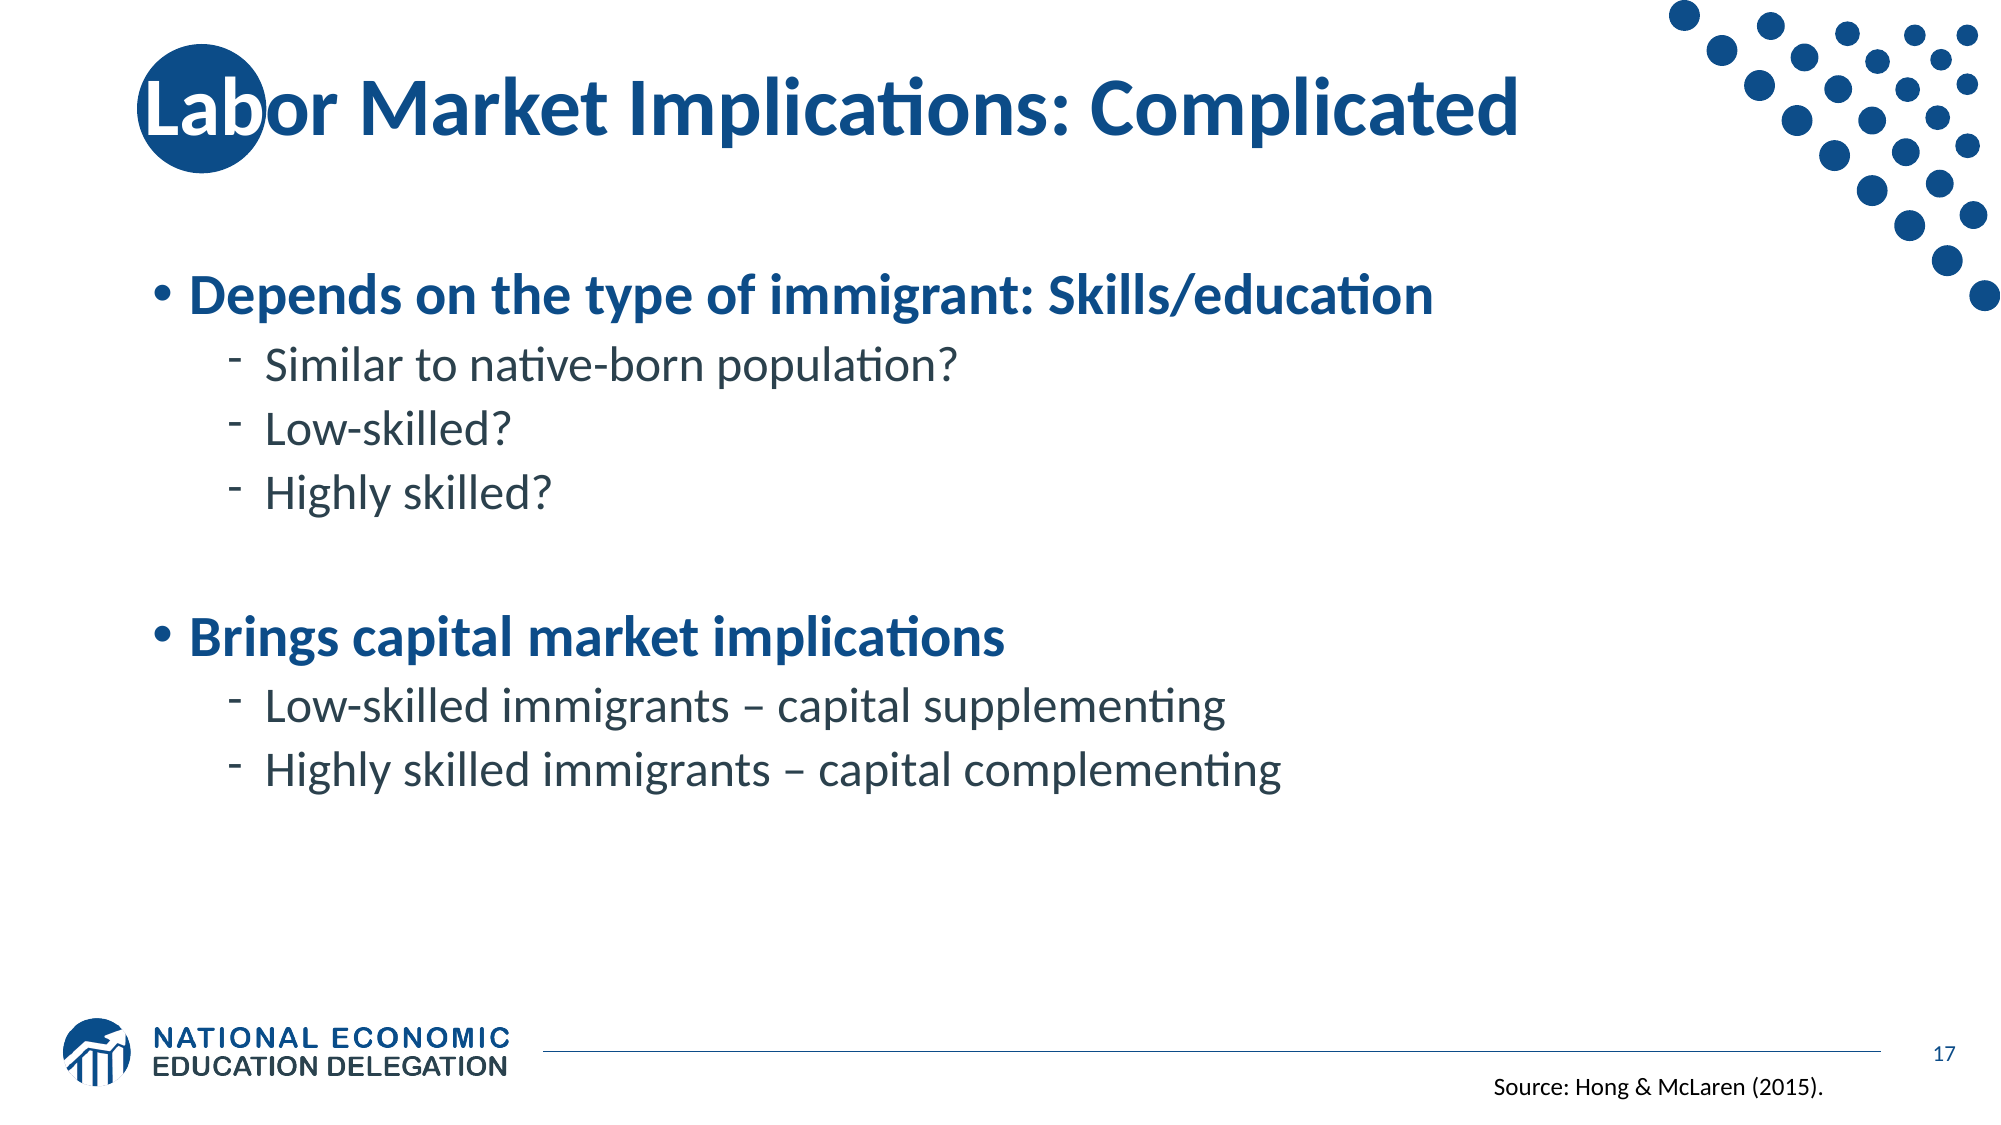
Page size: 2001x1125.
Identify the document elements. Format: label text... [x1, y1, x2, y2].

picture [55, 1013, 520, 1091]
text_box Source: Hong & McLaren (2015). [1479, 1062, 1840, 1108]
slide_number 17 [1521, 1022, 1972, 1082]
list Depends on the type of immigrant: Skills/education Similar to native-born population? Low-skilled? Highly skilled? Brings capital market implications Low-skilled immigrants – capital supplementing Highly skilled immigrants – capital complementing [137, 257, 1863, 972]
title Labor Market Implications: Complicated [129, 0, 1855, 218]
